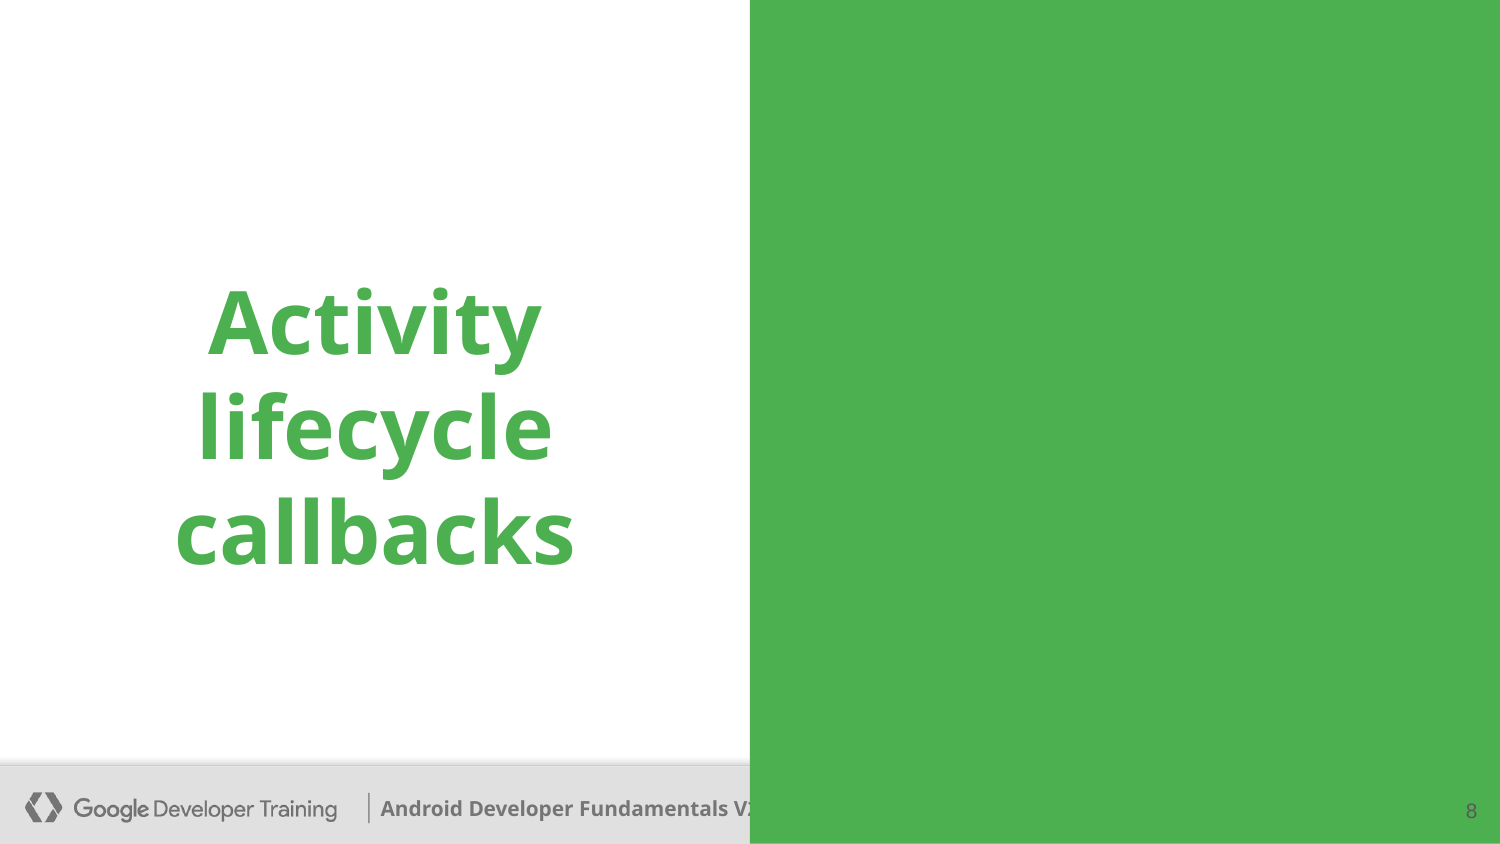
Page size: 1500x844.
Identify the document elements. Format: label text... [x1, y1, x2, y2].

picture [0, 0, 749, 844]
title Activity lifecycle callbacks [43, 202, 708, 598]
slide_number 8 [1402, 777, 1493, 842]
